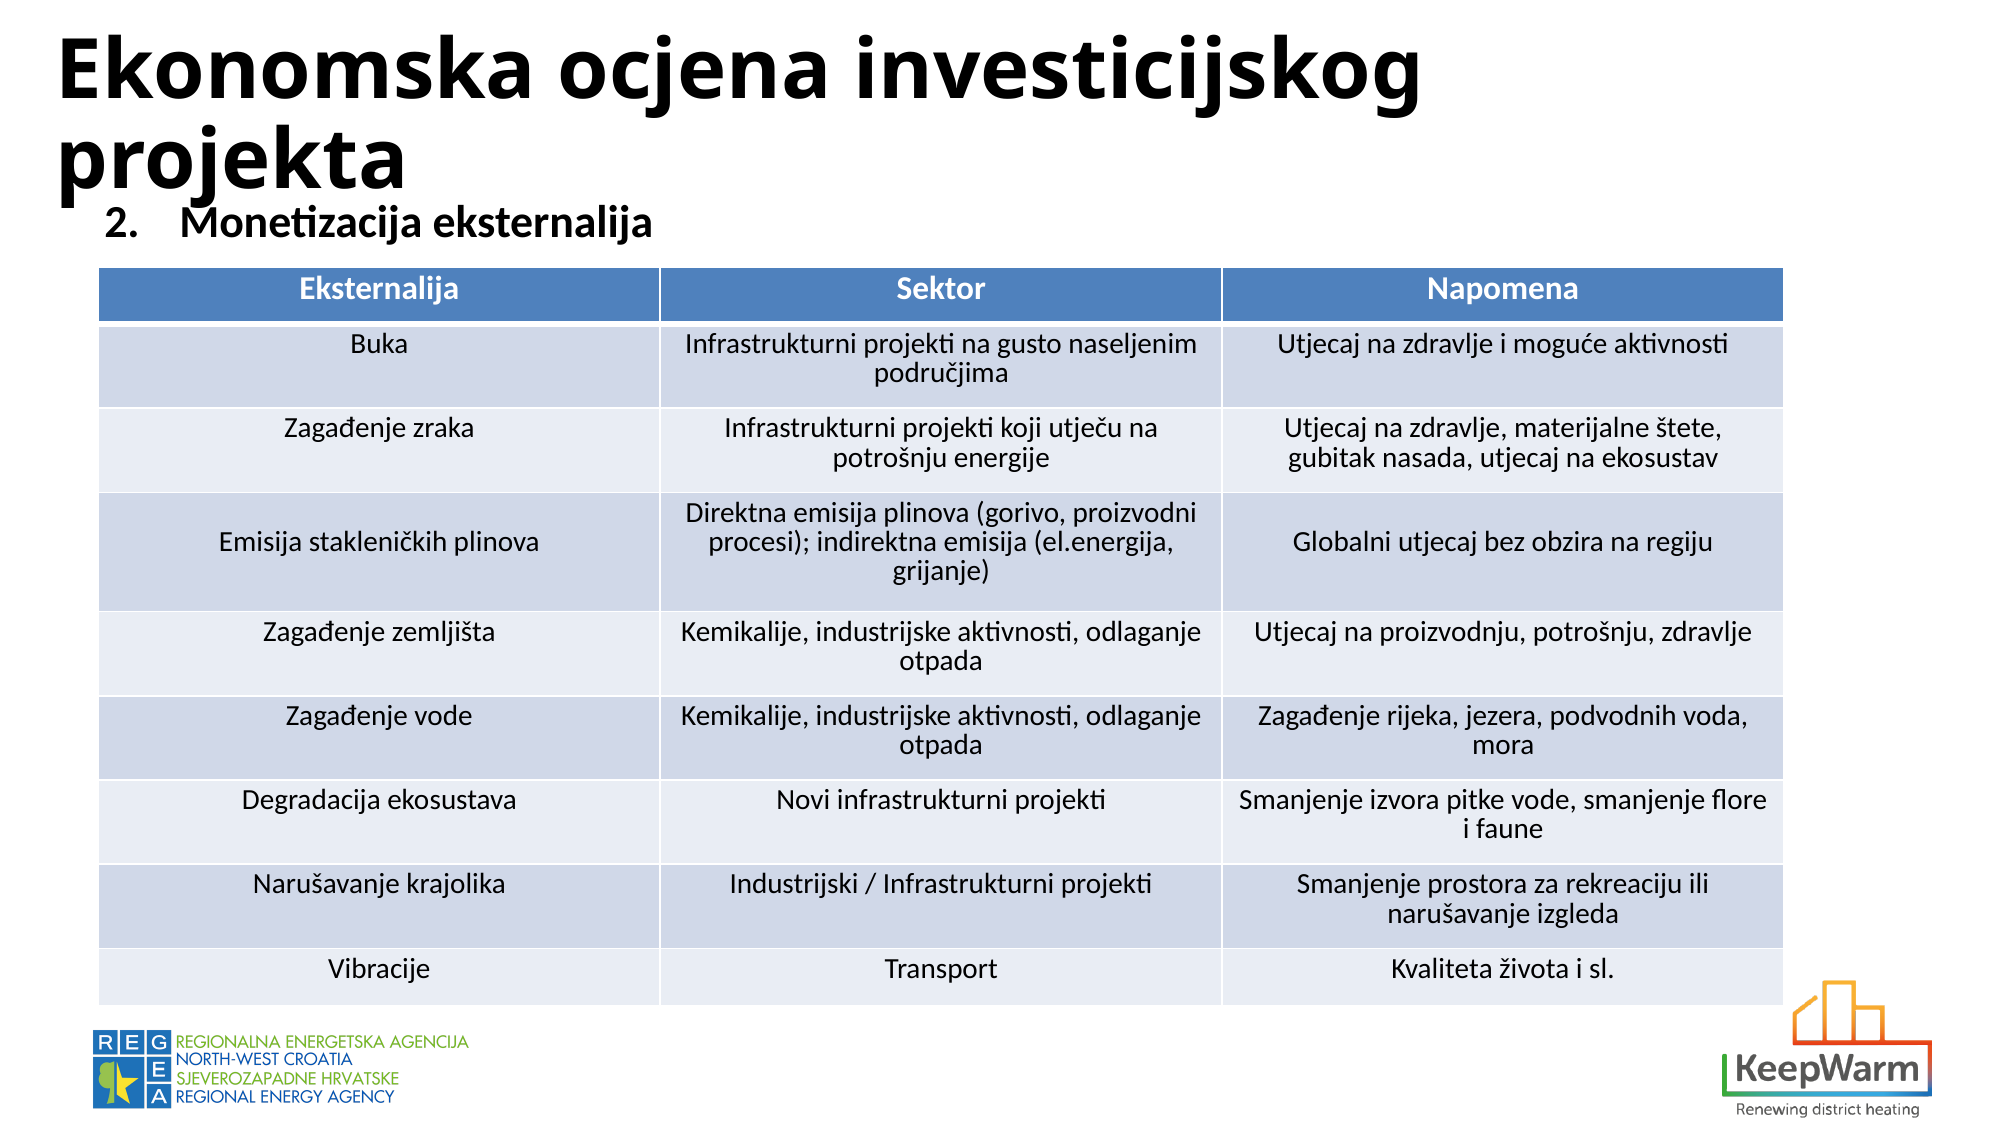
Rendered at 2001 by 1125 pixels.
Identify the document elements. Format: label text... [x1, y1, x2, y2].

table_header Napomena [1223, 268, 1783, 321]
table_cell Kemikalije, industrijske aktivnosti, odlaganje otpada [661, 612, 1221, 695]
table_cell Vibracije [99, 949, 659, 1005]
table_cell Zagađenje vode [99, 697, 659, 779]
table_cell Utjecaj na zdravlje i moguće aktivnosti [1223, 327, 1783, 407]
table_cell Emisija stakleničkih plinova [99, 493, 659, 611]
table_header Sektor [661, 268, 1221, 321]
table_cell Infrastrukturni projekti na gusto naseljenim područjima [661, 327, 1221, 407]
table_cell Kemikalije, industrijske aktivnosti, odlaganje otpada [661, 697, 1221, 779]
table_cell Utjecaj na zdravlje, materijalne štete, gubitak nasada, utjecaj na ekosustav [1223, 409, 1783, 492]
list Monetizacija eksternalija [89, 190, 1902, 963]
table_cell Novi infrastrukturni projekti [661, 781, 1221, 863]
table_header Eksternalija [99, 268, 659, 321]
table_cell Zagađenje zemljišta [99, 612, 659, 695]
table_cell Narušavanje krajolika [99, 865, 659, 948]
table_cell Direktna emisija plinova (gorivo, proizvodni procesi); indirektna emisija (el.energija, grijanje) [661, 493, 1221, 611]
table_cell Infrastrukturni projekti koji utječu na potrošnju energije [661, 409, 1221, 492]
table_cell Degradacija ekosustava [99, 781, 659, 863]
table_cell Industrijski / Infrastrukturni projekti [661, 865, 1221, 948]
picture [1722, 980, 1932, 1118]
table_cell Globalni utjecaj bez obzira na regiju [1223, 493, 1783, 611]
table_cell Zagađenje rijeka, jezera, podvodnih voda, mora [1223, 697, 1783, 779]
table_cell Smanjenje izvora pitke vode, smanjenje flore i faune [1223, 781, 1783, 863]
table_cell Zagađenje zraka [99, 409, 659, 492]
table_cell Smanjenje prostora za rekreaciju ili narušavanje izgleda [1223, 865, 1783, 948]
table_cell Kvaliteta života i sl. [1223, 949, 1783, 1005]
picture [68, 1005, 469, 1125]
table_cell Transport [661, 949, 1221, 1005]
table_cell Utjecaj na proizvodnju, potrošnju, zdravlje [1223, 612, 1783, 695]
title Ekonomska ocjena investicijskog projekta [40, 7, 1766, 225]
table_cell Buka [99, 327, 659, 407]
